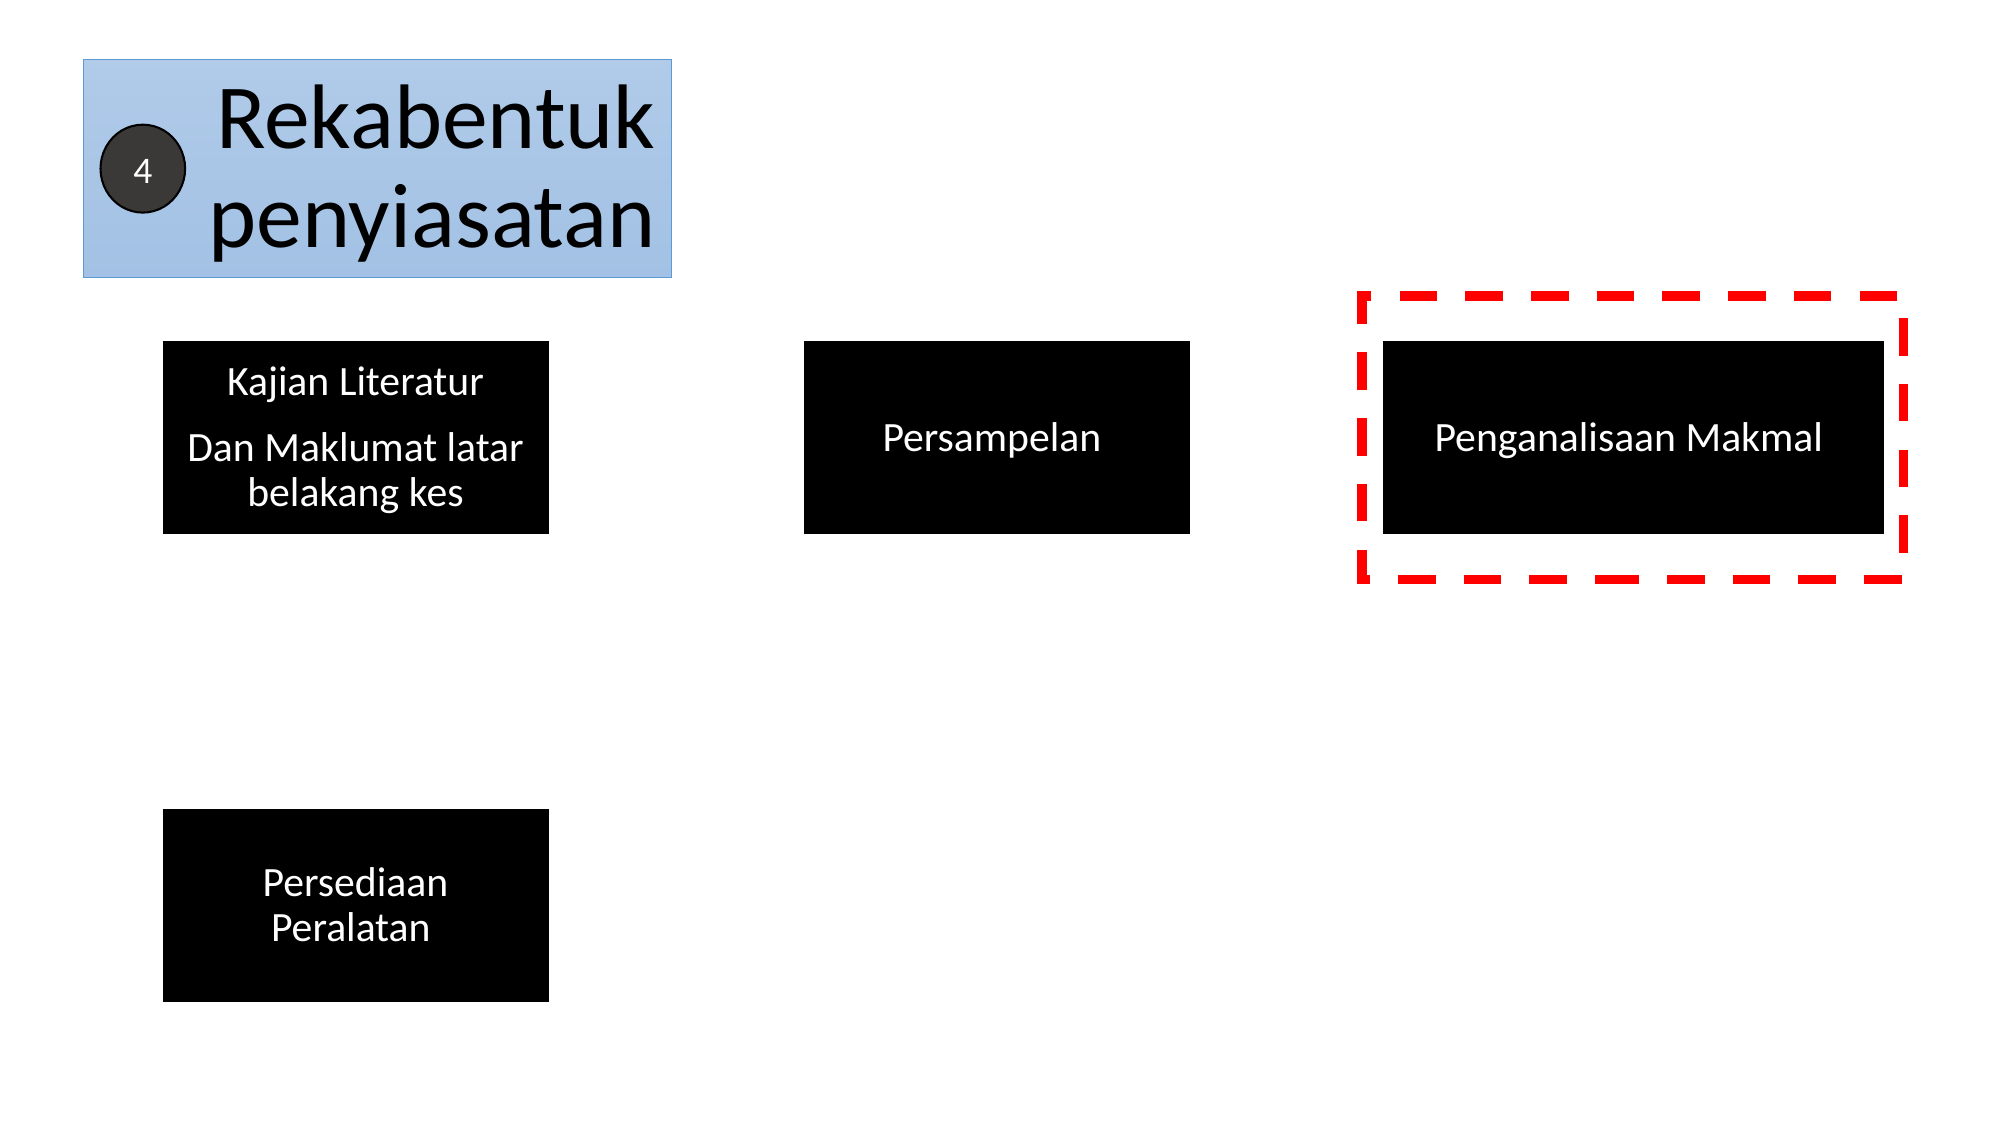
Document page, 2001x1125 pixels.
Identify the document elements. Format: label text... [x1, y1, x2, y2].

text_box Persediaan Peralatan [163, 809, 549, 1002]
title Rekabentuk penyiasatan [83, 59, 672, 278]
text_box [1361, 295, 1904, 580]
text_box Persampelan [804, 341, 1190, 534]
text_box 4 [99, 123, 187, 214]
list Kajian Literatur Dan Maklumat latar belakang kes [163, 341, 549, 534]
